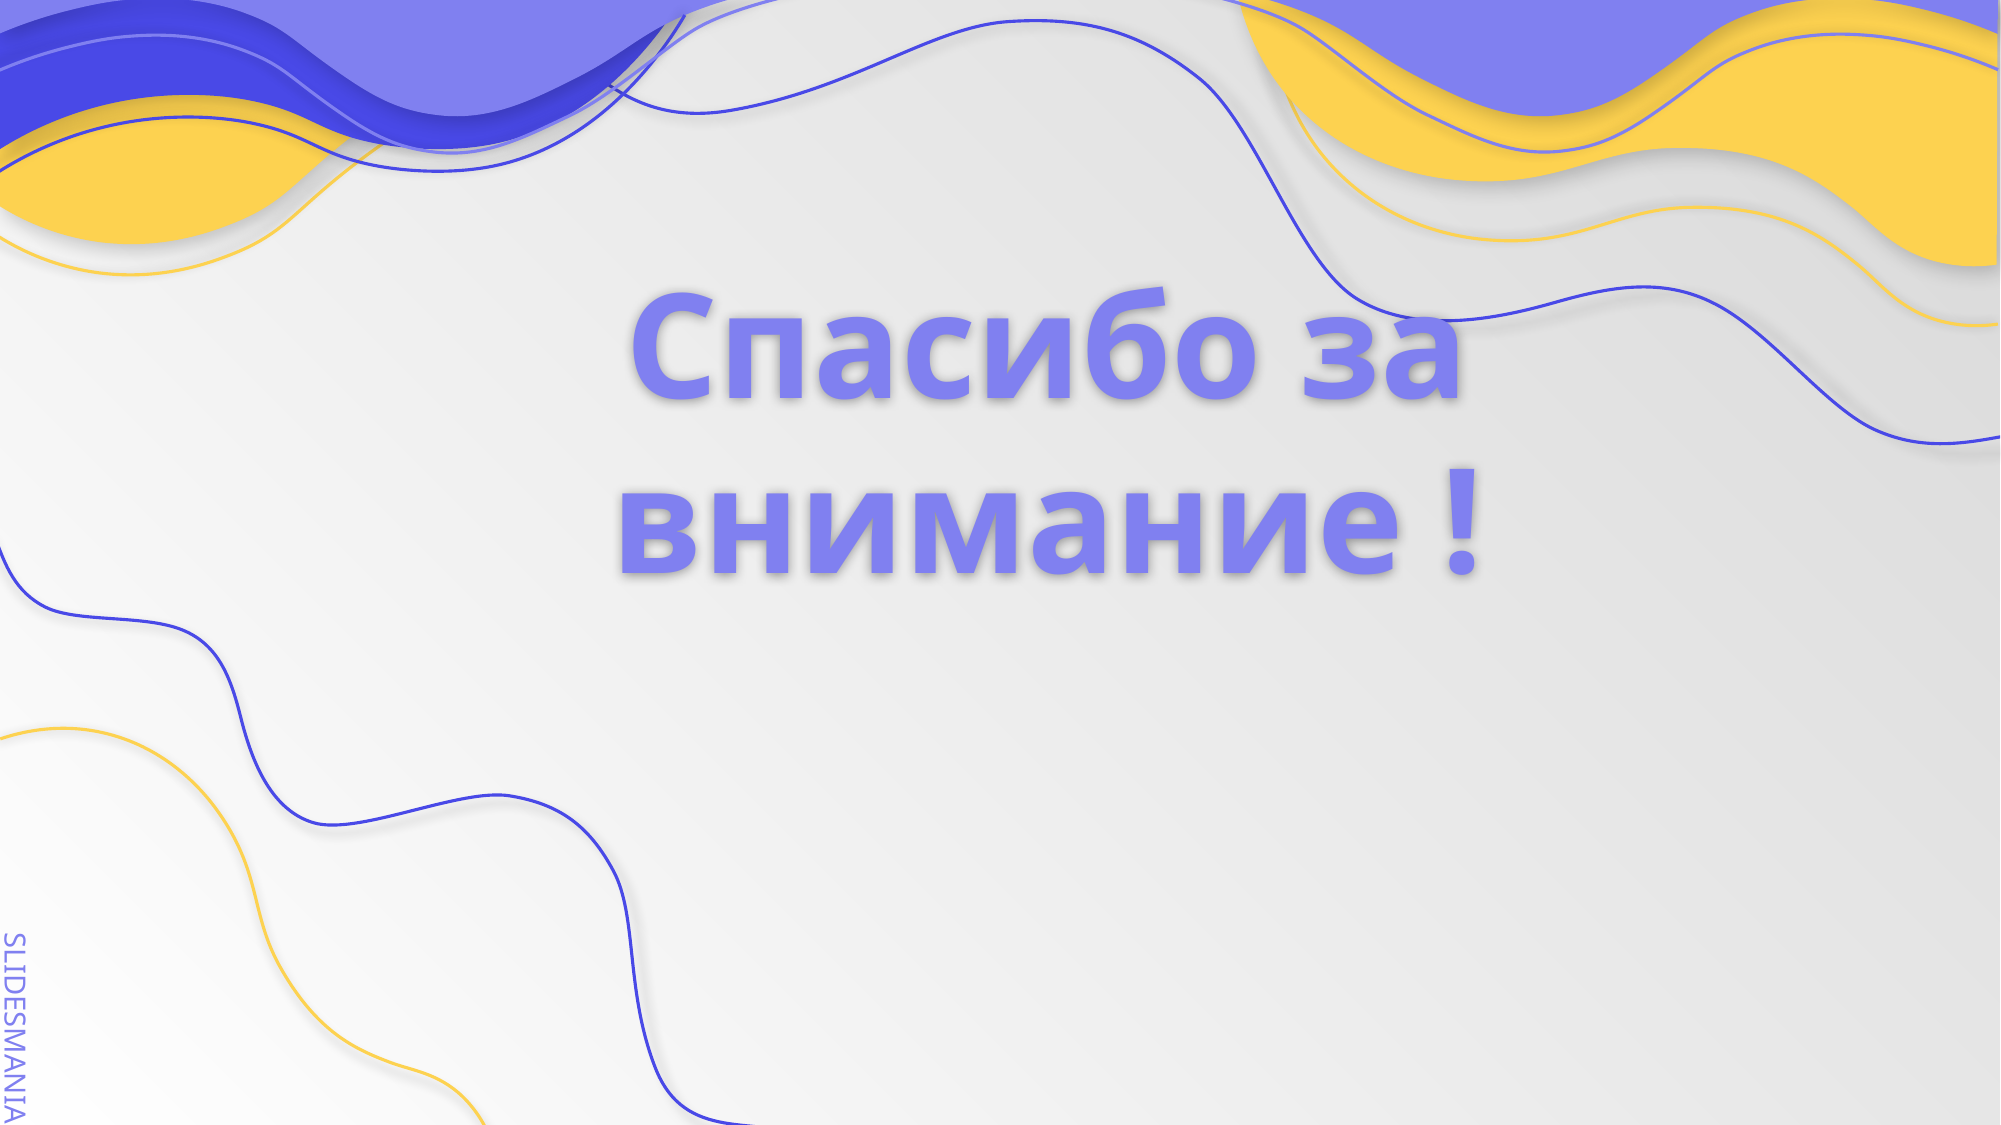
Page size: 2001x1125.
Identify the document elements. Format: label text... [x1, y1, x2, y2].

title Спасибо за внимание ! [220, 388, 1875, 623]
